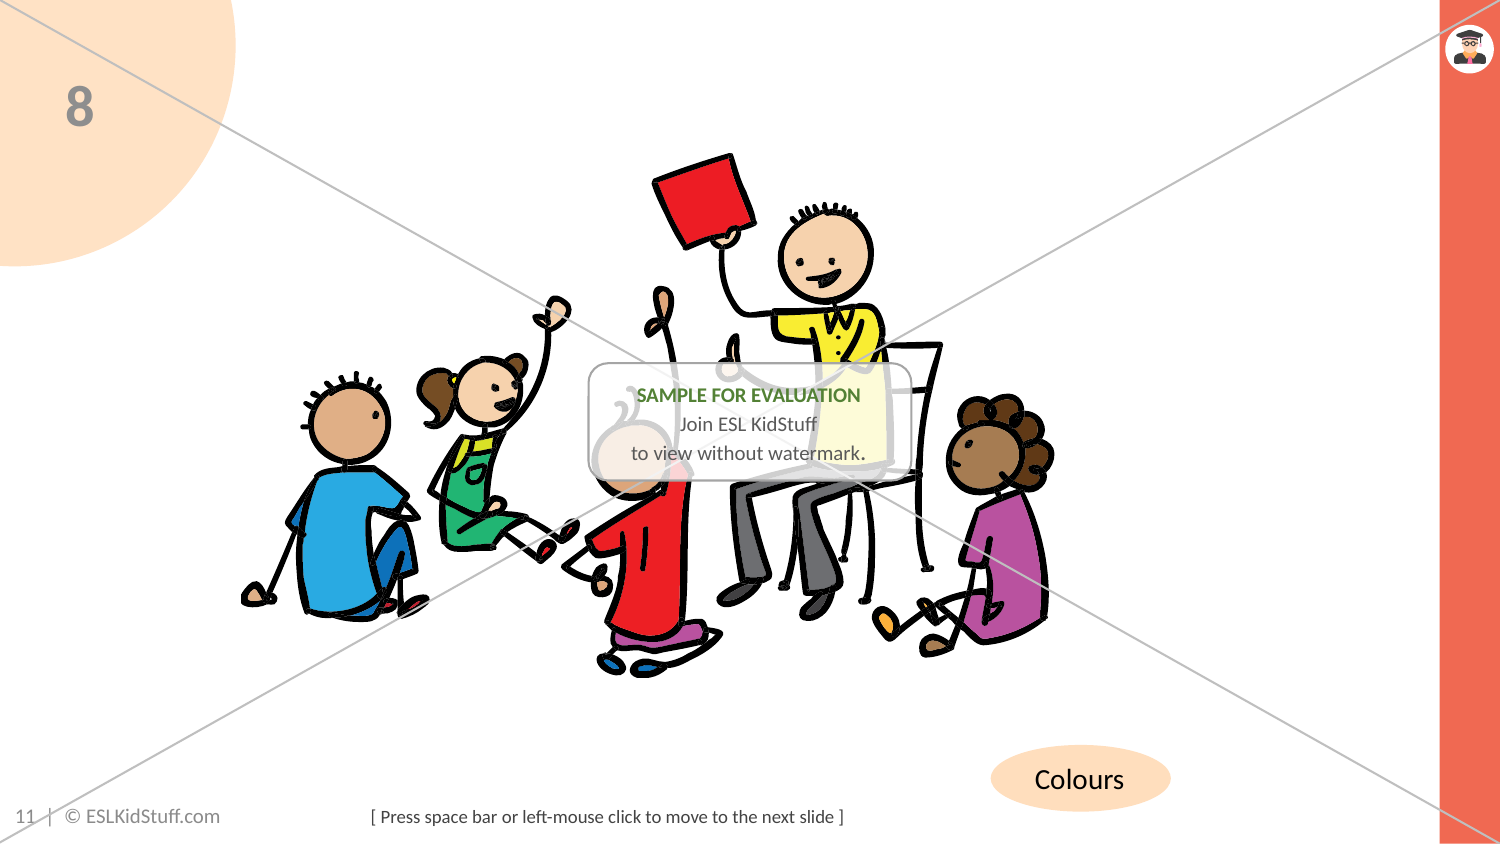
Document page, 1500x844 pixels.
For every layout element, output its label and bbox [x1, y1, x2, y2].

text_box [0, 0, 1500, 844]
